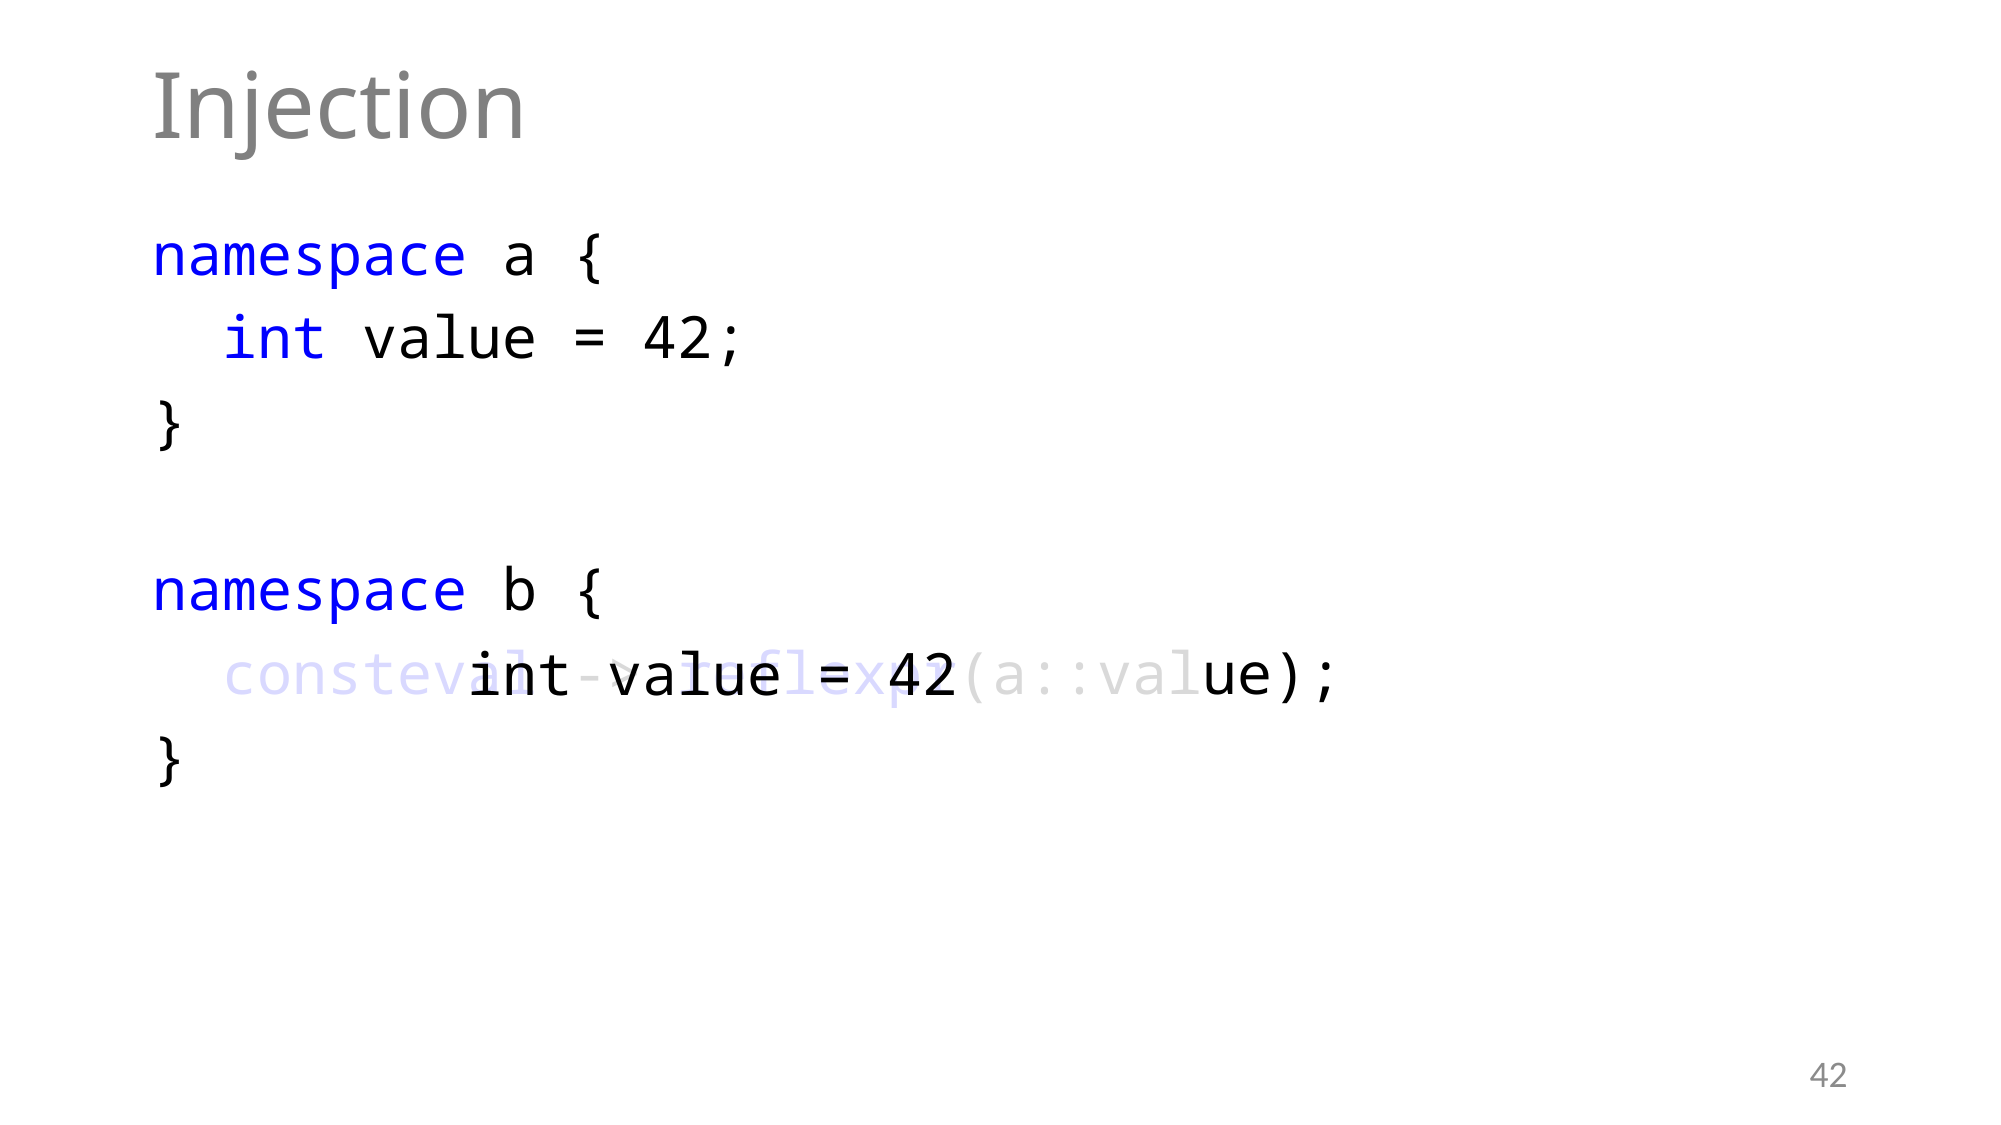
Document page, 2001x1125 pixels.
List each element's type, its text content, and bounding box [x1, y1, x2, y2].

list namespace a { int value = 42; } namespace b { consteval -> reflexpr(a::value); } [137, 217, 1863, 1043]
text_box int value = 42 [217, 629, 1207, 715]
slide_number 42 [1412, 1042, 1863, 1103]
title Injection [137, 0, 1863, 217]
